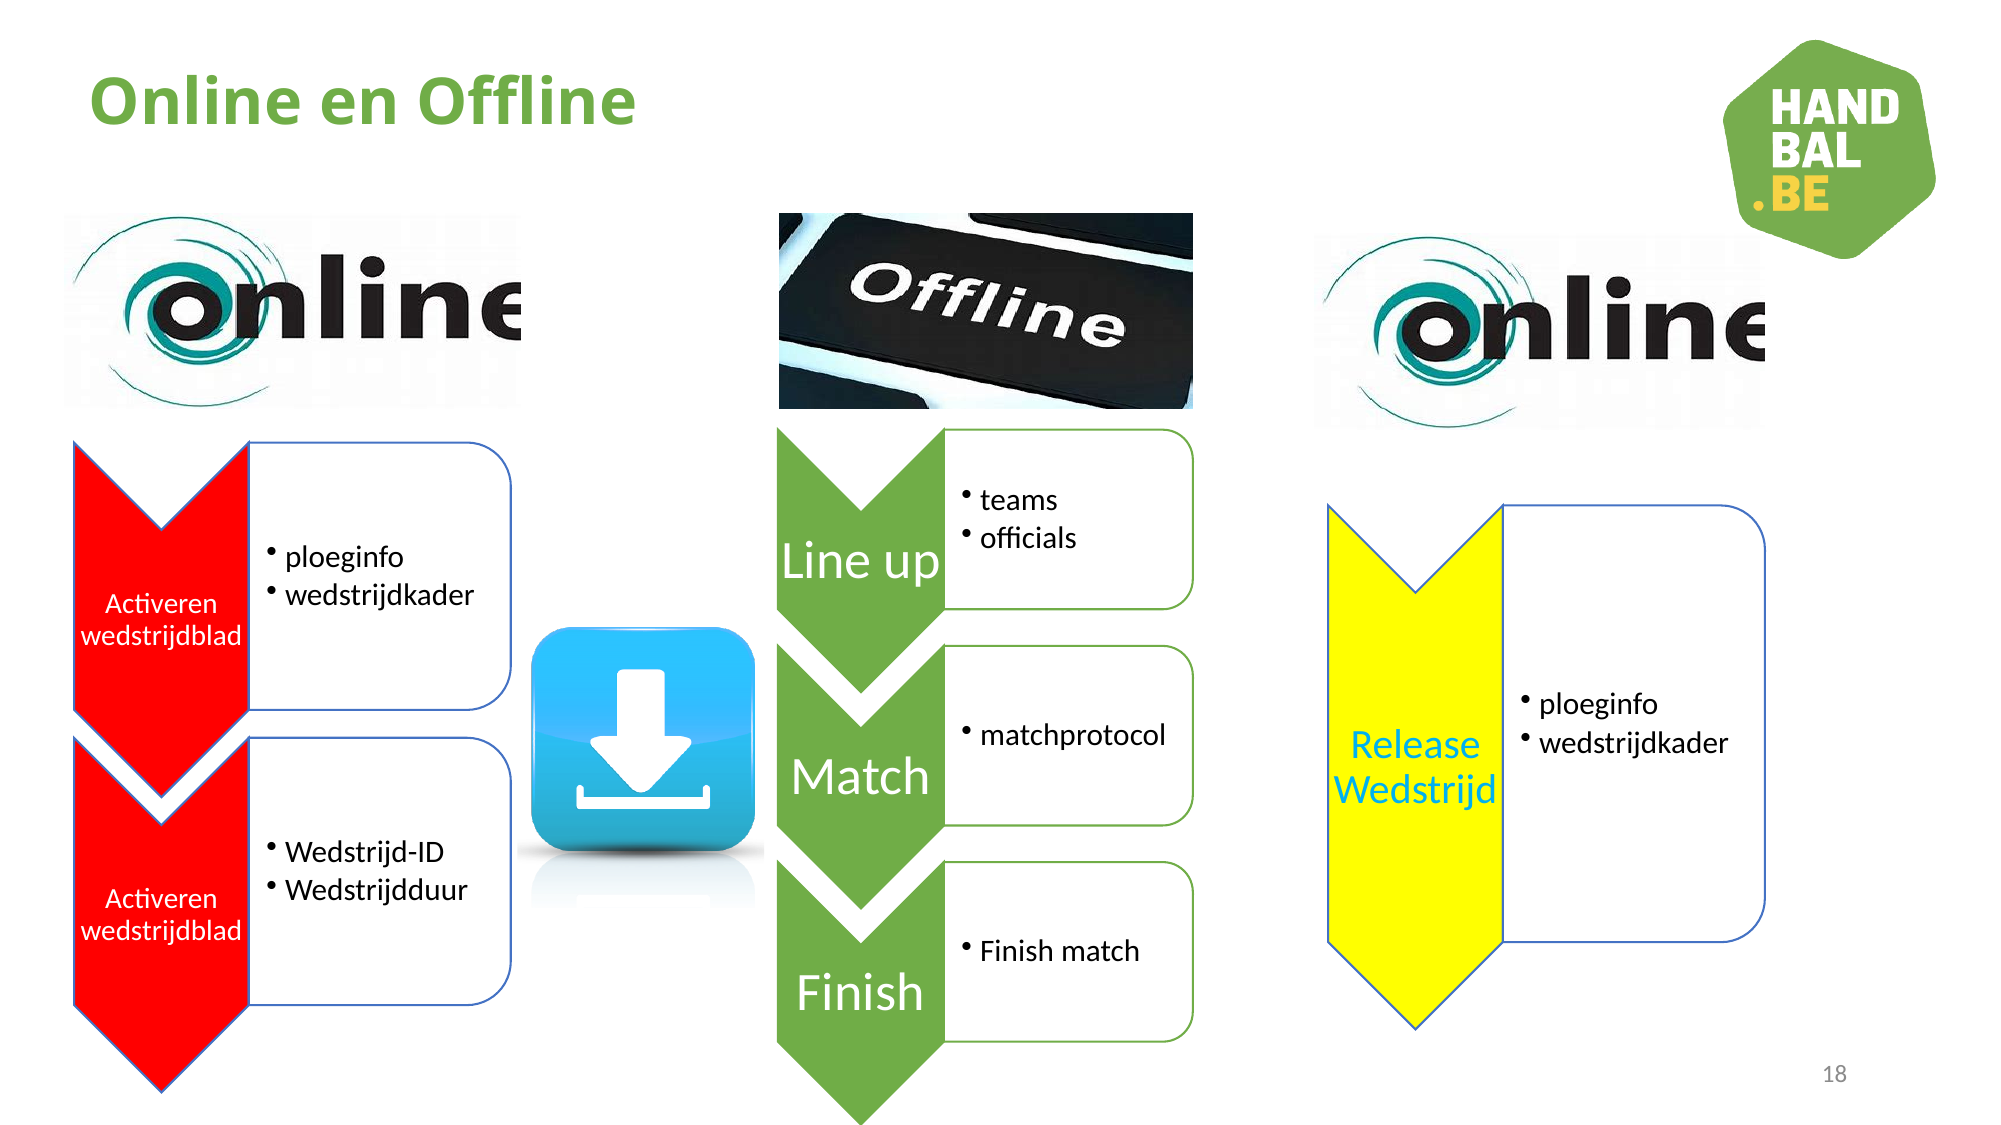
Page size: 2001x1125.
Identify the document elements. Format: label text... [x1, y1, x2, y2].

picture [64, 213, 521, 409]
picture [1314, 39, 1936, 430]
picture [517, 627, 765, 908]
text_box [74, 419, 511, 1116]
picture [779, 213, 1193, 409]
text_box Online en Offline [74, 41, 1572, 167]
slide_number 18 [1765, 1042, 1863, 1103]
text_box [777, 429, 1193, 1125]
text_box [1328, 419, 1765, 1116]
